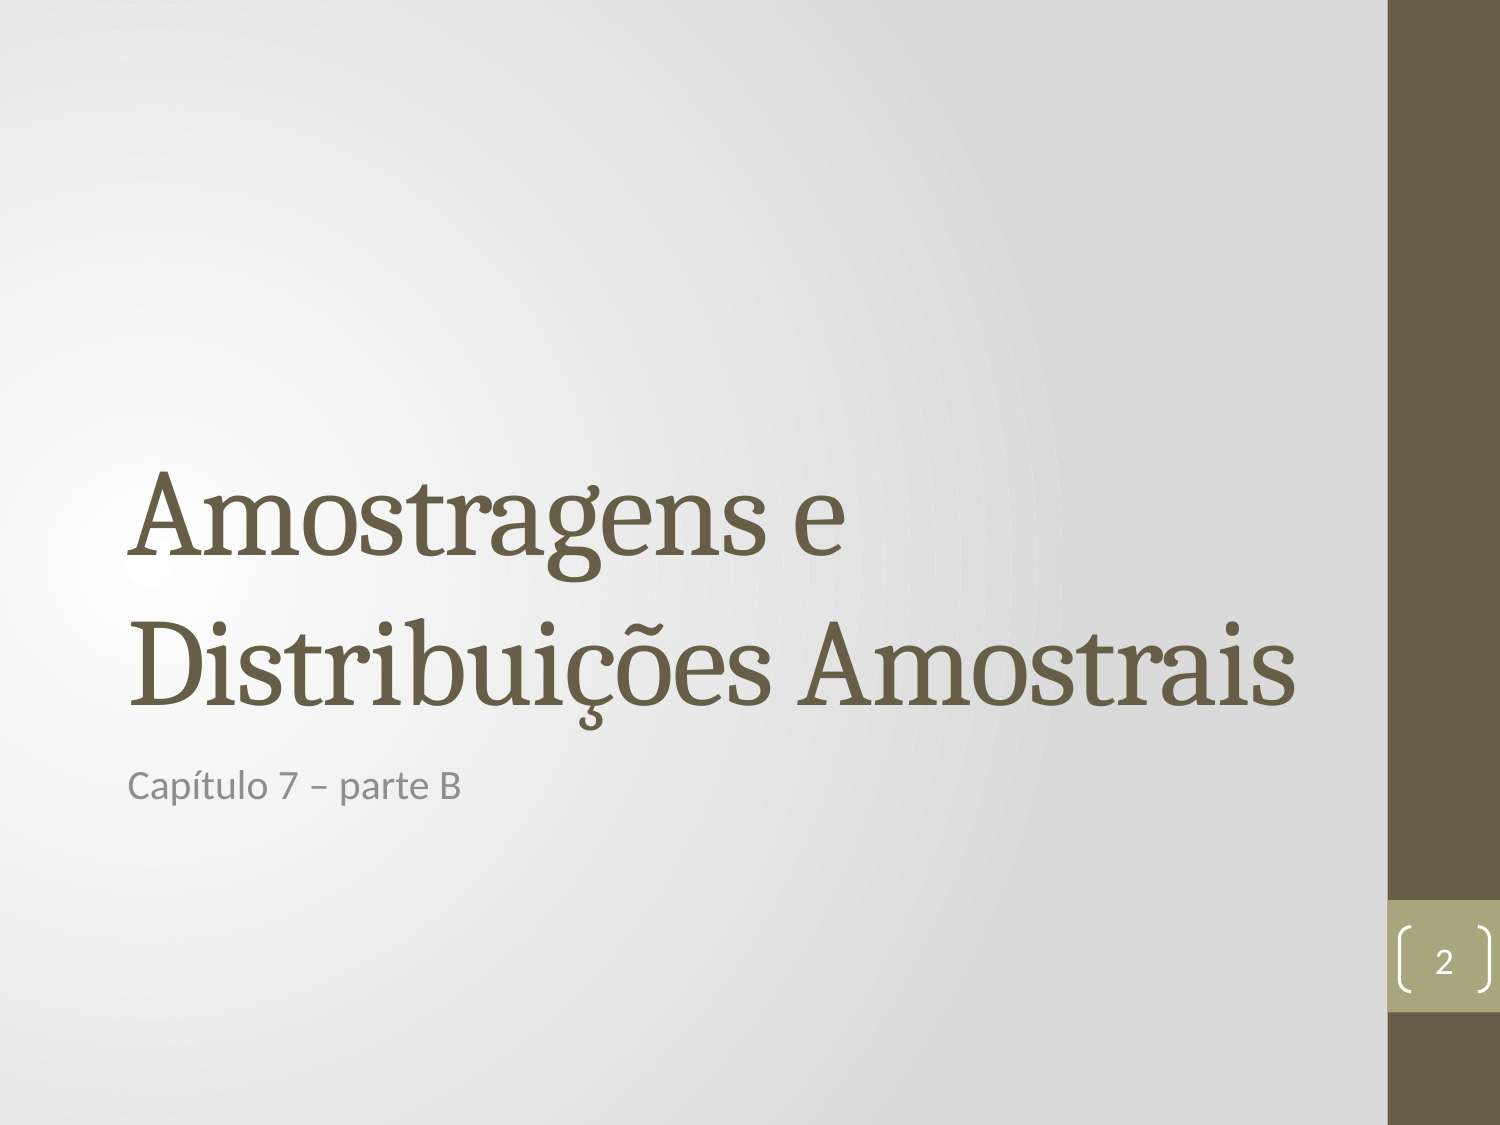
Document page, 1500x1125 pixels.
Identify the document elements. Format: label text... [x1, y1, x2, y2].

slide_number 2 [1397, 925, 1492, 994]
title Amostragens e Distribuições Amostrais [112, 312, 1350, 738]
subtitle Capítulo 7 – parte B [112, 750, 1173, 925]
